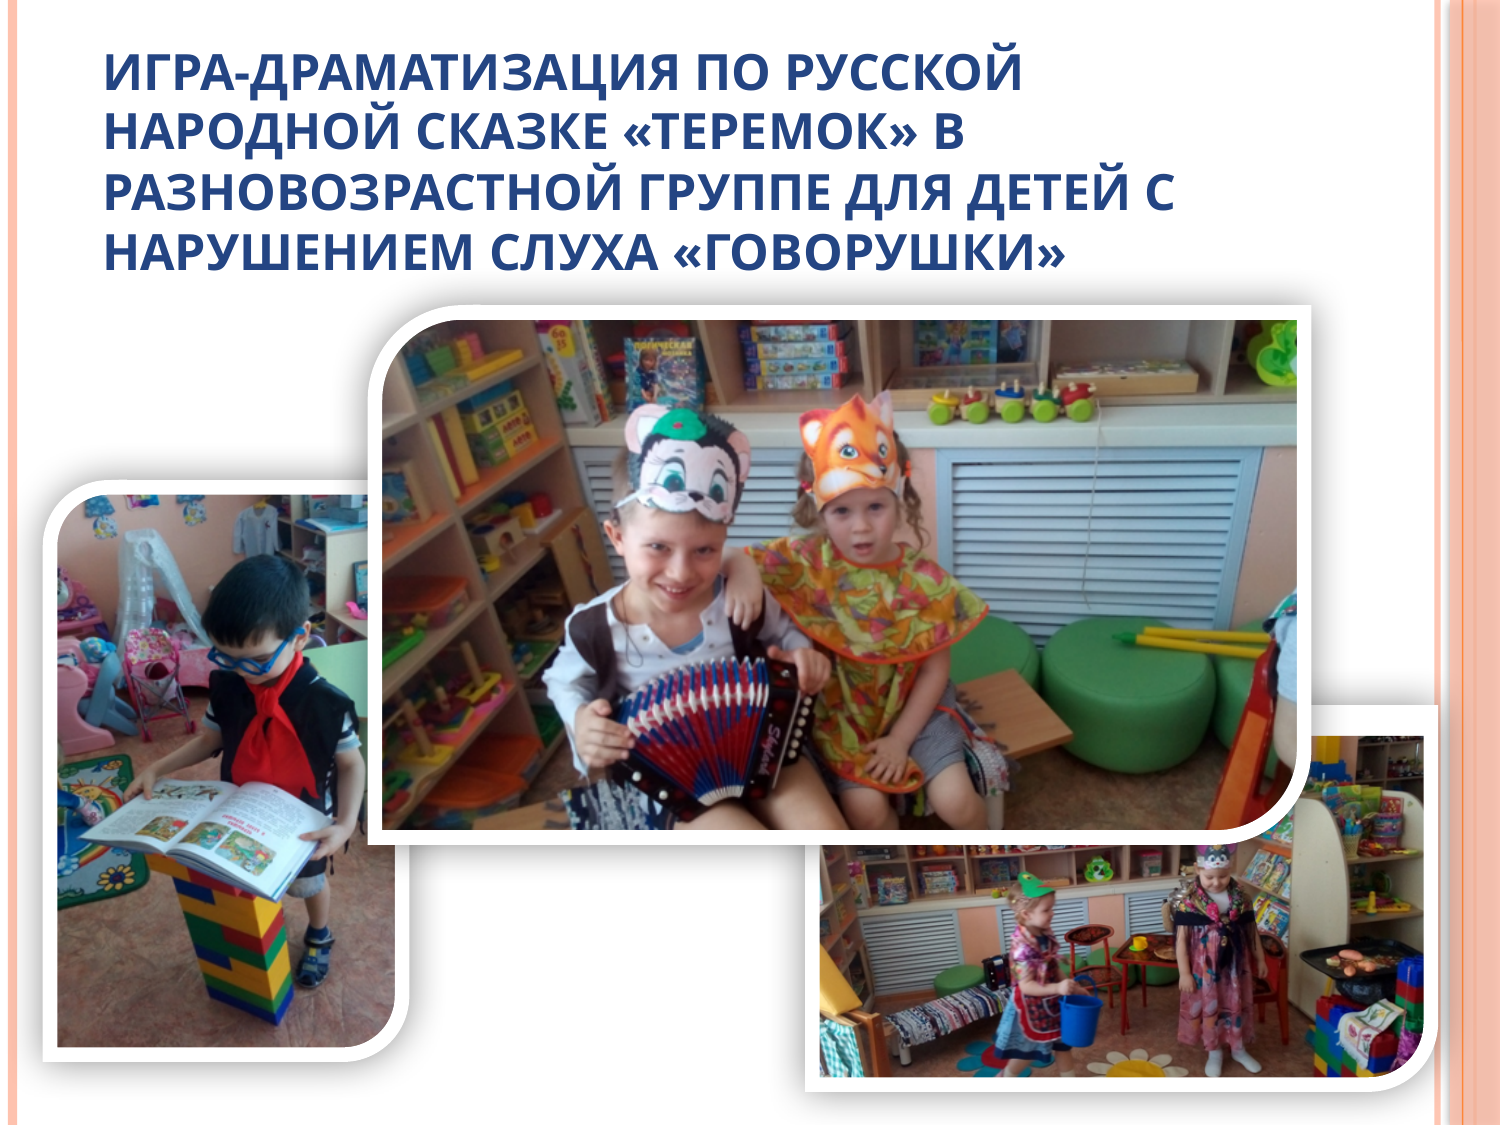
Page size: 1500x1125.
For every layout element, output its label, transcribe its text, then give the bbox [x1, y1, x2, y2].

picture [49, 311, 1432, 1086]
title Игра-драматизация по русской народной сказке «Теремок» в разновозрастной группе для детей с нарушением слуха «Говорушки» [87, 99, 1313, 288]
